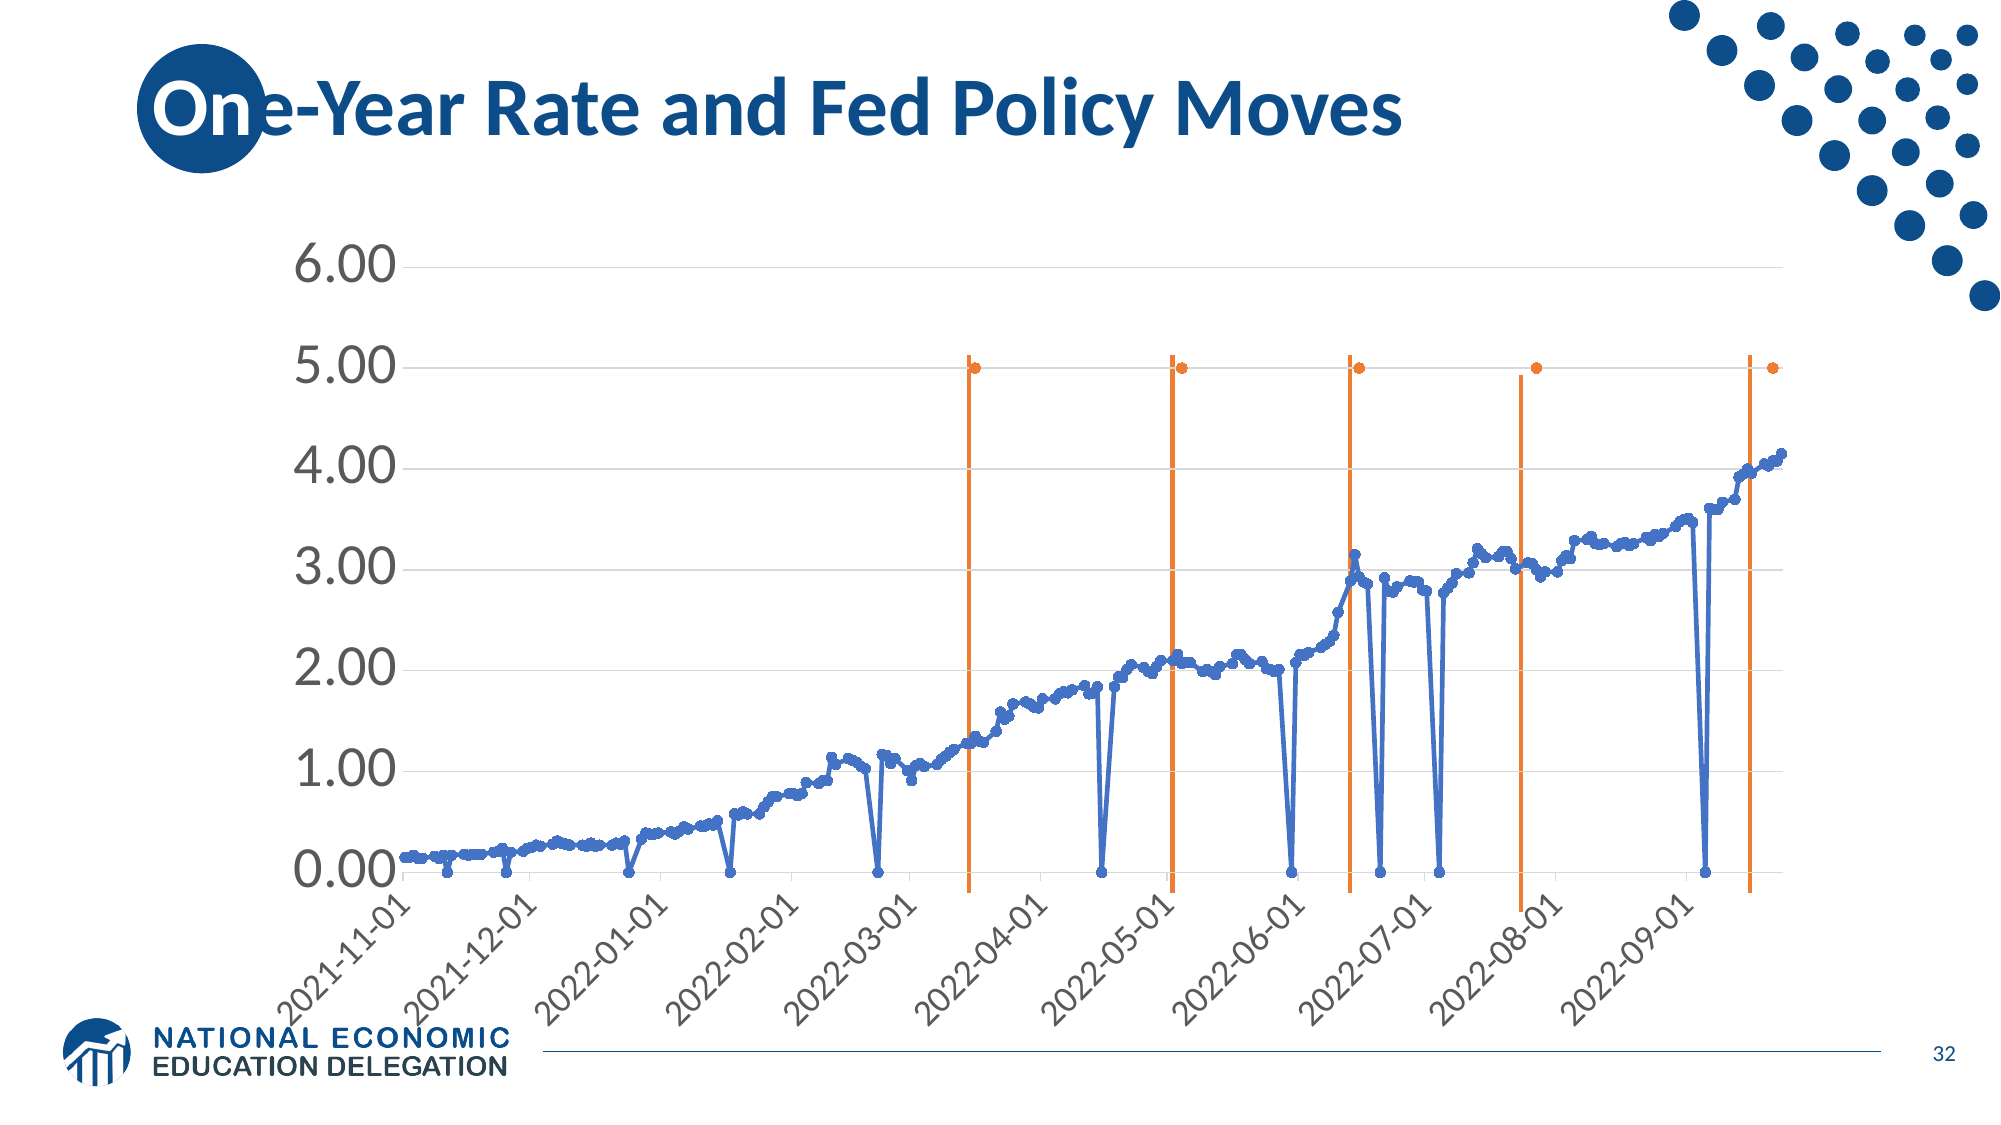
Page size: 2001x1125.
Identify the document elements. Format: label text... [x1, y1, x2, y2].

slide_number 32 [1521, 1022, 1972, 1082]
picture [55, 1013, 520, 1091]
title One-Year Rate and Fed Policy Moves [137, 0, 1863, 218]
chart [238, 221, 1815, 1052]
